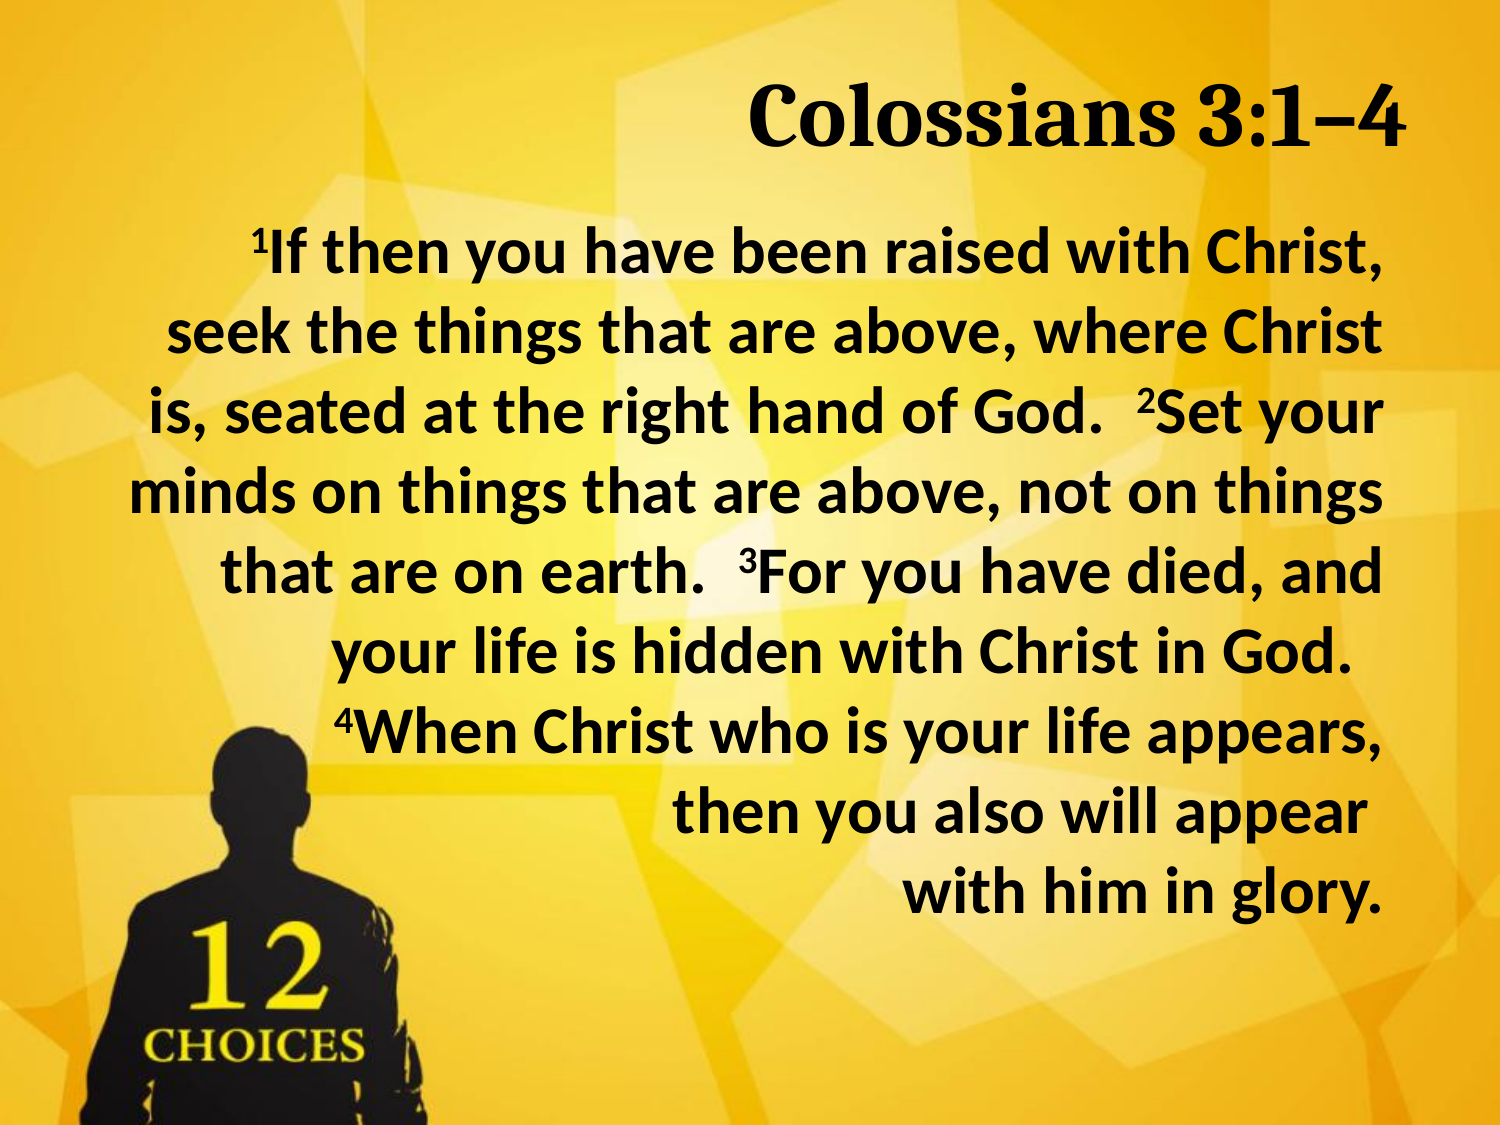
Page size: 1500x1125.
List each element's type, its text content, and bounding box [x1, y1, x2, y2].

title Colossians 3:1–4 [75, 45, 1425, 175]
picture [0, 0, 1500, 1125]
text_box 1If then you have been raised with Christ, seek the things that are above, where Christ is, seated at the right hand of God. 2Set your minds on things that are above, not on things that are on earth. 3For you have died, and your life is hidden with Christ in God. 4When Christ who is your life appears, then you also will appear with him in glory. [112, 199, 1400, 1095]
